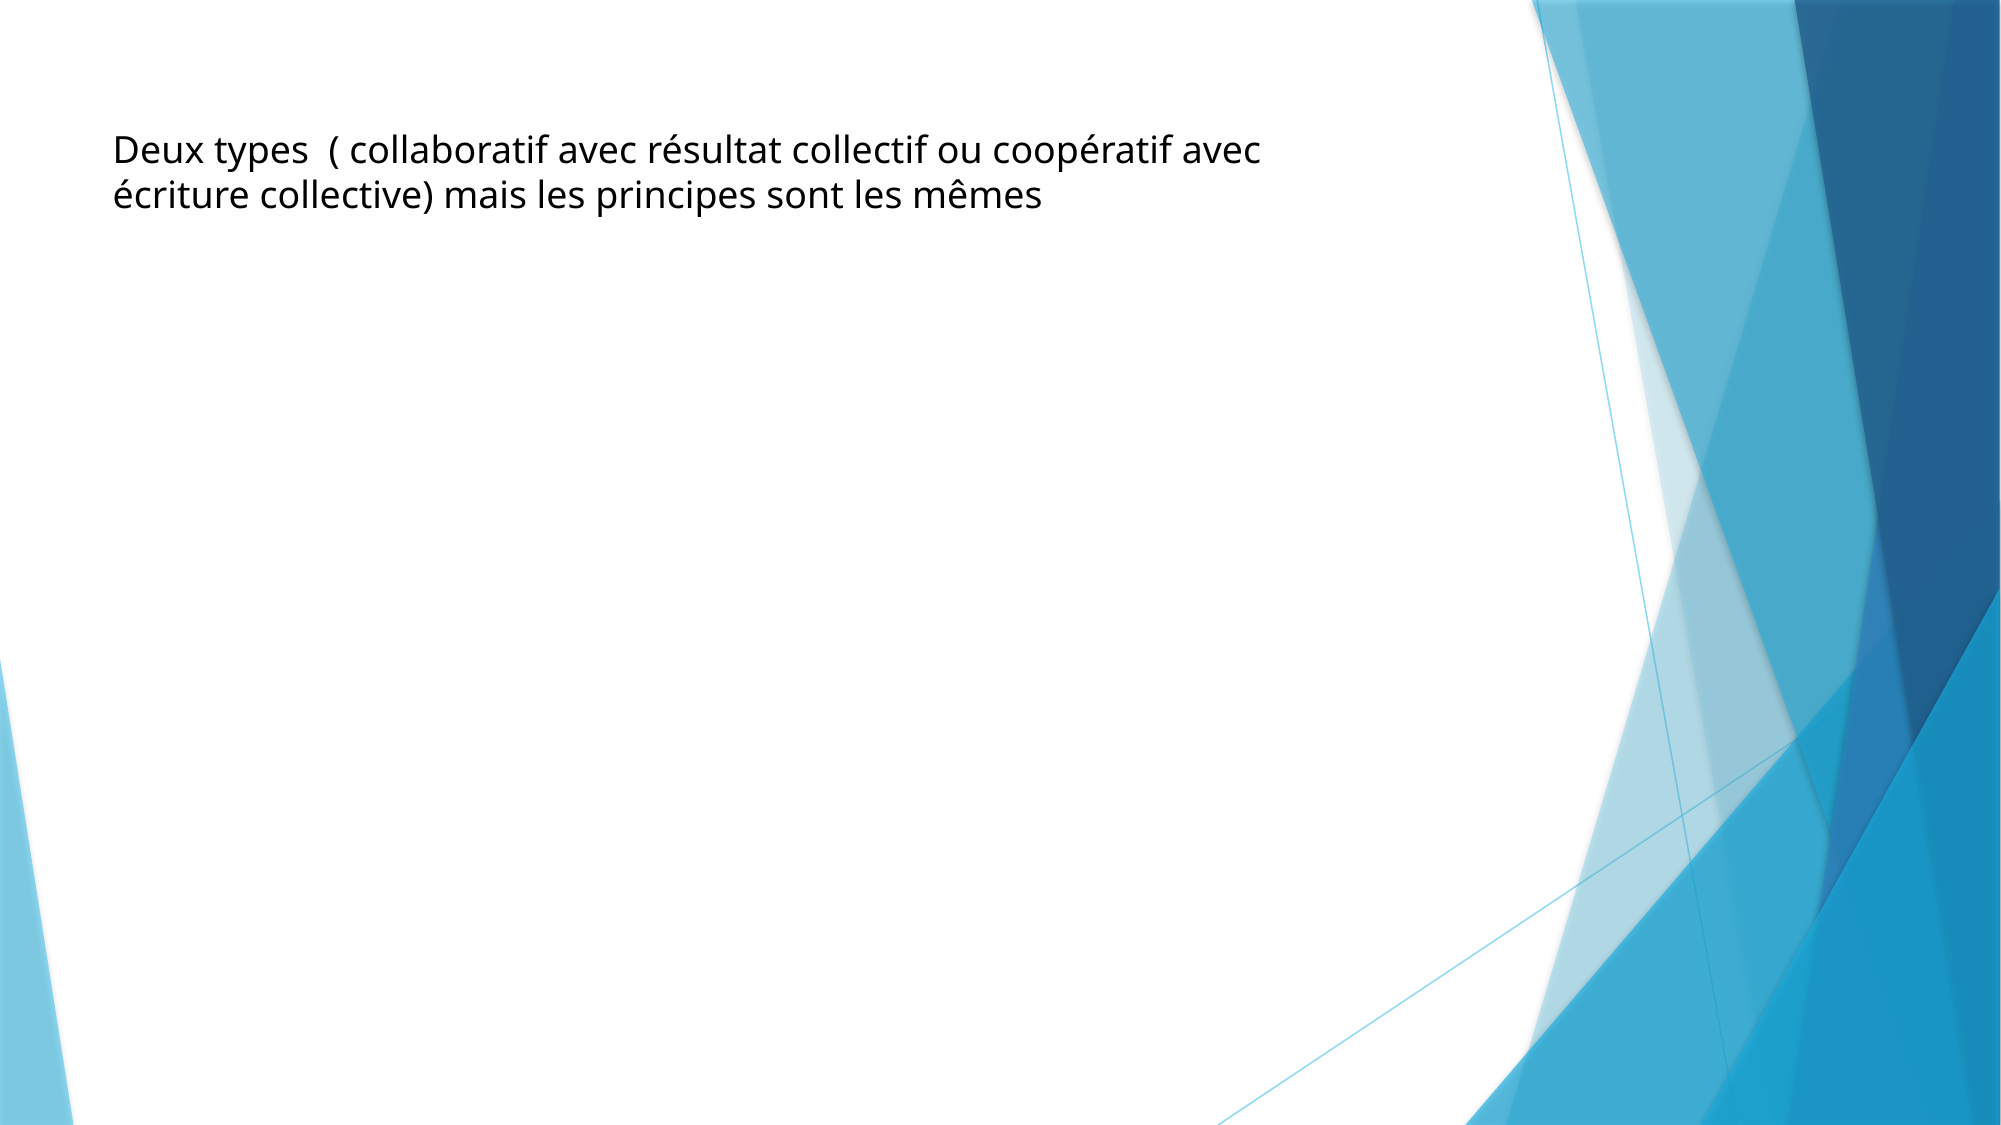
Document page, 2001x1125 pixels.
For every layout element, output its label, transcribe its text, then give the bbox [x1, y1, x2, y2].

text_box Deux types ( collaboratif avec résultat collectif ou coopératif avec écriture collective) mais les principes sont les mêmes [97, 118, 1392, 224]
